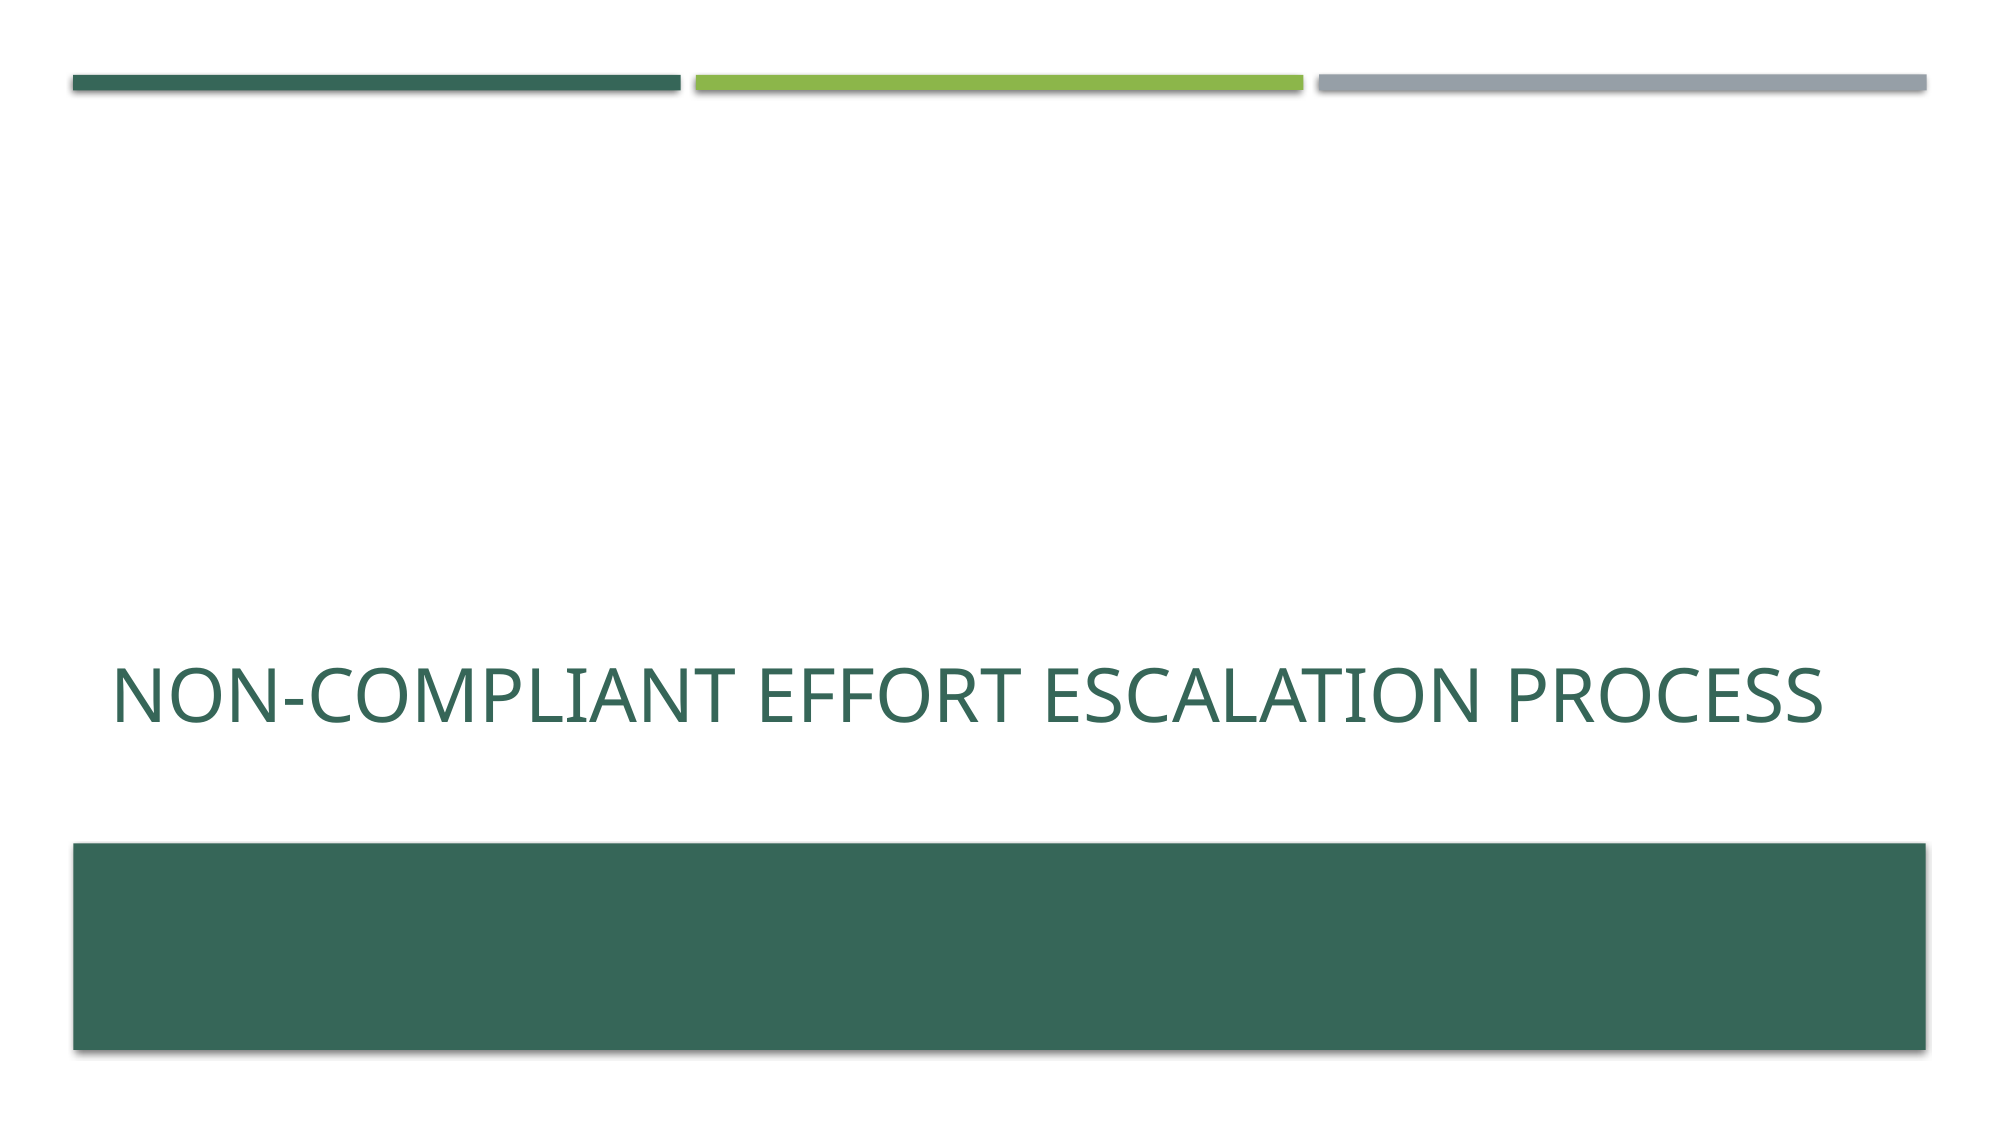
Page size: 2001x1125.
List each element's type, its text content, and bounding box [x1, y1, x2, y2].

title Non-compliant effort escalation process [95, 499, 1905, 745]
